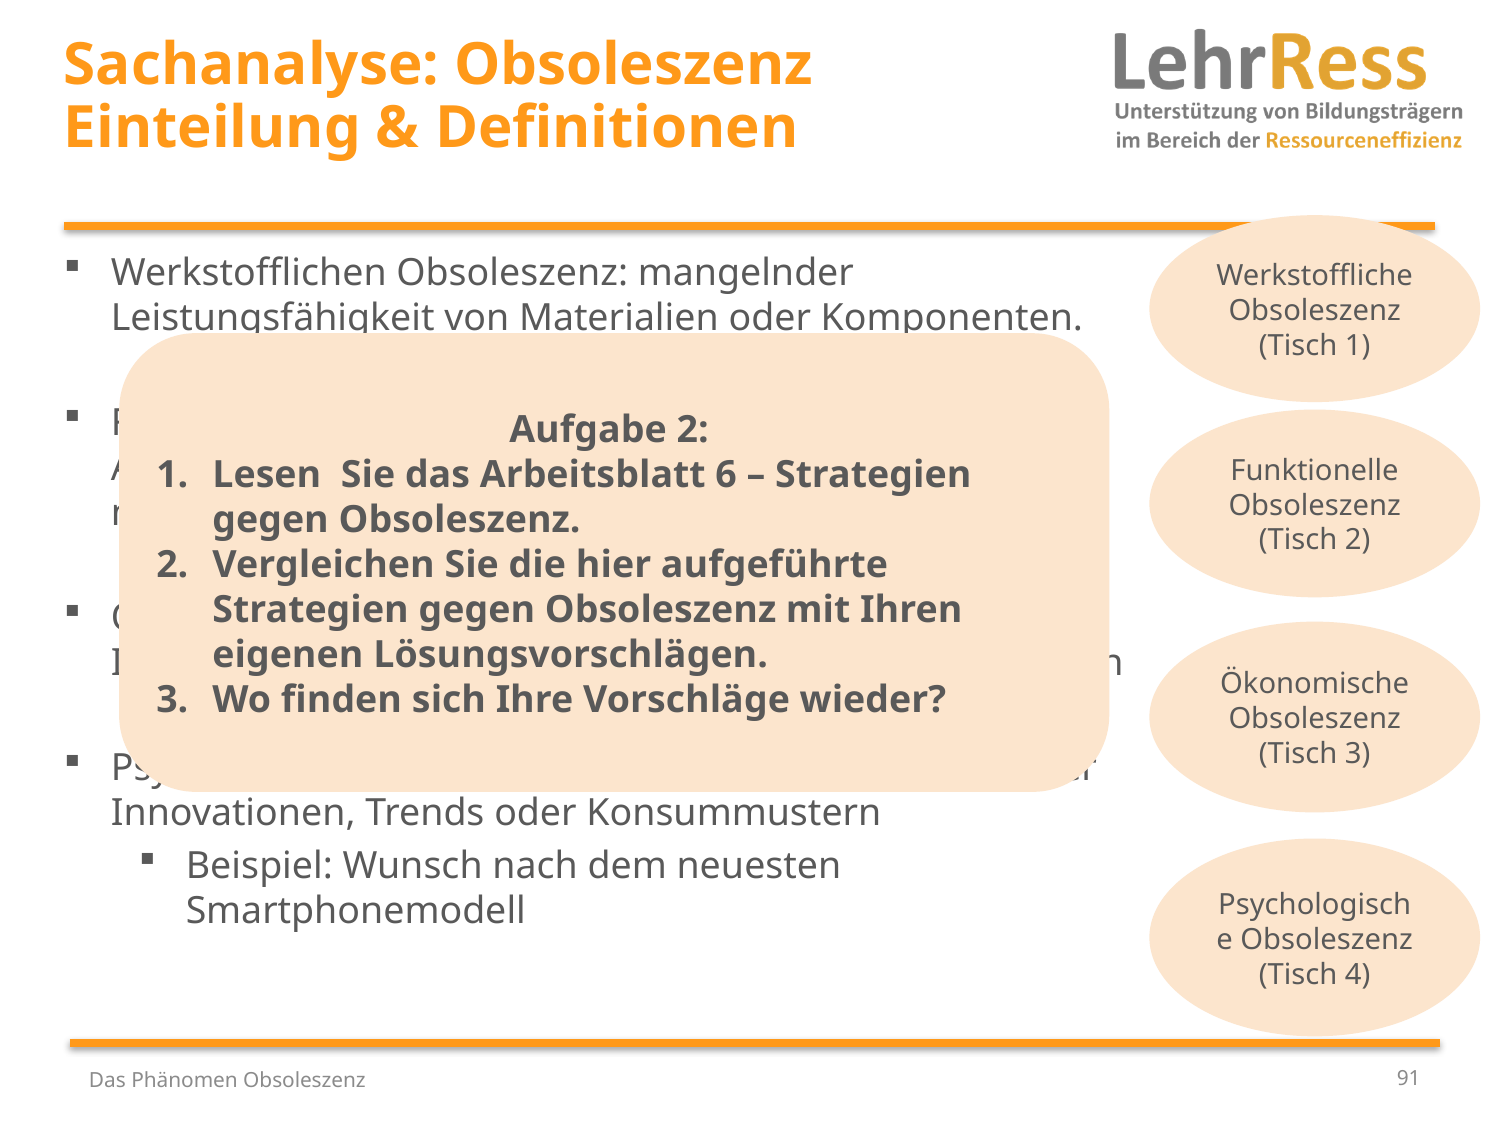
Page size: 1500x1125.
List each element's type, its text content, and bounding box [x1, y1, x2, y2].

slide_number 91 [1345, 1048, 1436, 1109]
footer Das Phänomen Obsoleszenz [73, 1048, 581, 1109]
text_box Ökonomische Obsoleszenz (Tisch 3) [1147, 619, 1483, 815]
title Sachanalyse: Obsoleszenz Einteilung & Definitionen [64, 33, 1068, 209]
text_box Aufgabe 2: Lesen Sie das Arbeitsblatt 6 – Strategien gegen Obsoleszenz. Vergleichen Sie die hier aufgeführte Strategien gegen Obsoleszenz mit Ihren eigenen Lösungsvorschlägen. Wo finden sich Ihre Vorschläge wieder? [117, 331, 1112, 794]
picture [1095, 19, 1483, 156]
text_box Psychologische Obsoleszenz (Tisch 4) [1147, 836, 1483, 1039]
text_box Funktionelle Obsoleszenz (Tisch 2) [1147, 407, 1483, 600]
text_box Werkstoffliche Obsoleszenz (Tisch 1) [1147, 213, 1483, 405]
list Werkstofflichen Obsoleszenz: mangelnder Leistungsfähigkeit von Materialien oder Komponenten. Beispiel: Plastikzahnräder im Handmixer Funktionelle Obsoleszenz: technische und funktionale Anforderungen an ein Produkt sind nicht mehr kompatibel Beispiel: veraltete Software, spezielle Kabelbuchsen Ökonomische Obsoleszenz: hohe Reparatur- oder Instandsetzungskosten, reparaturunfreundlichem Design Beispiel: Verklebungen von Gehäuse bei Laptop Psychologischen Obsoleszenz: Alterung aufgrund neuer Innovationen, Trends oder Konsummustern Beispiel: Wunsch nach dem neuesten Smartphonemodell [64, 248, 1139, 1016]
